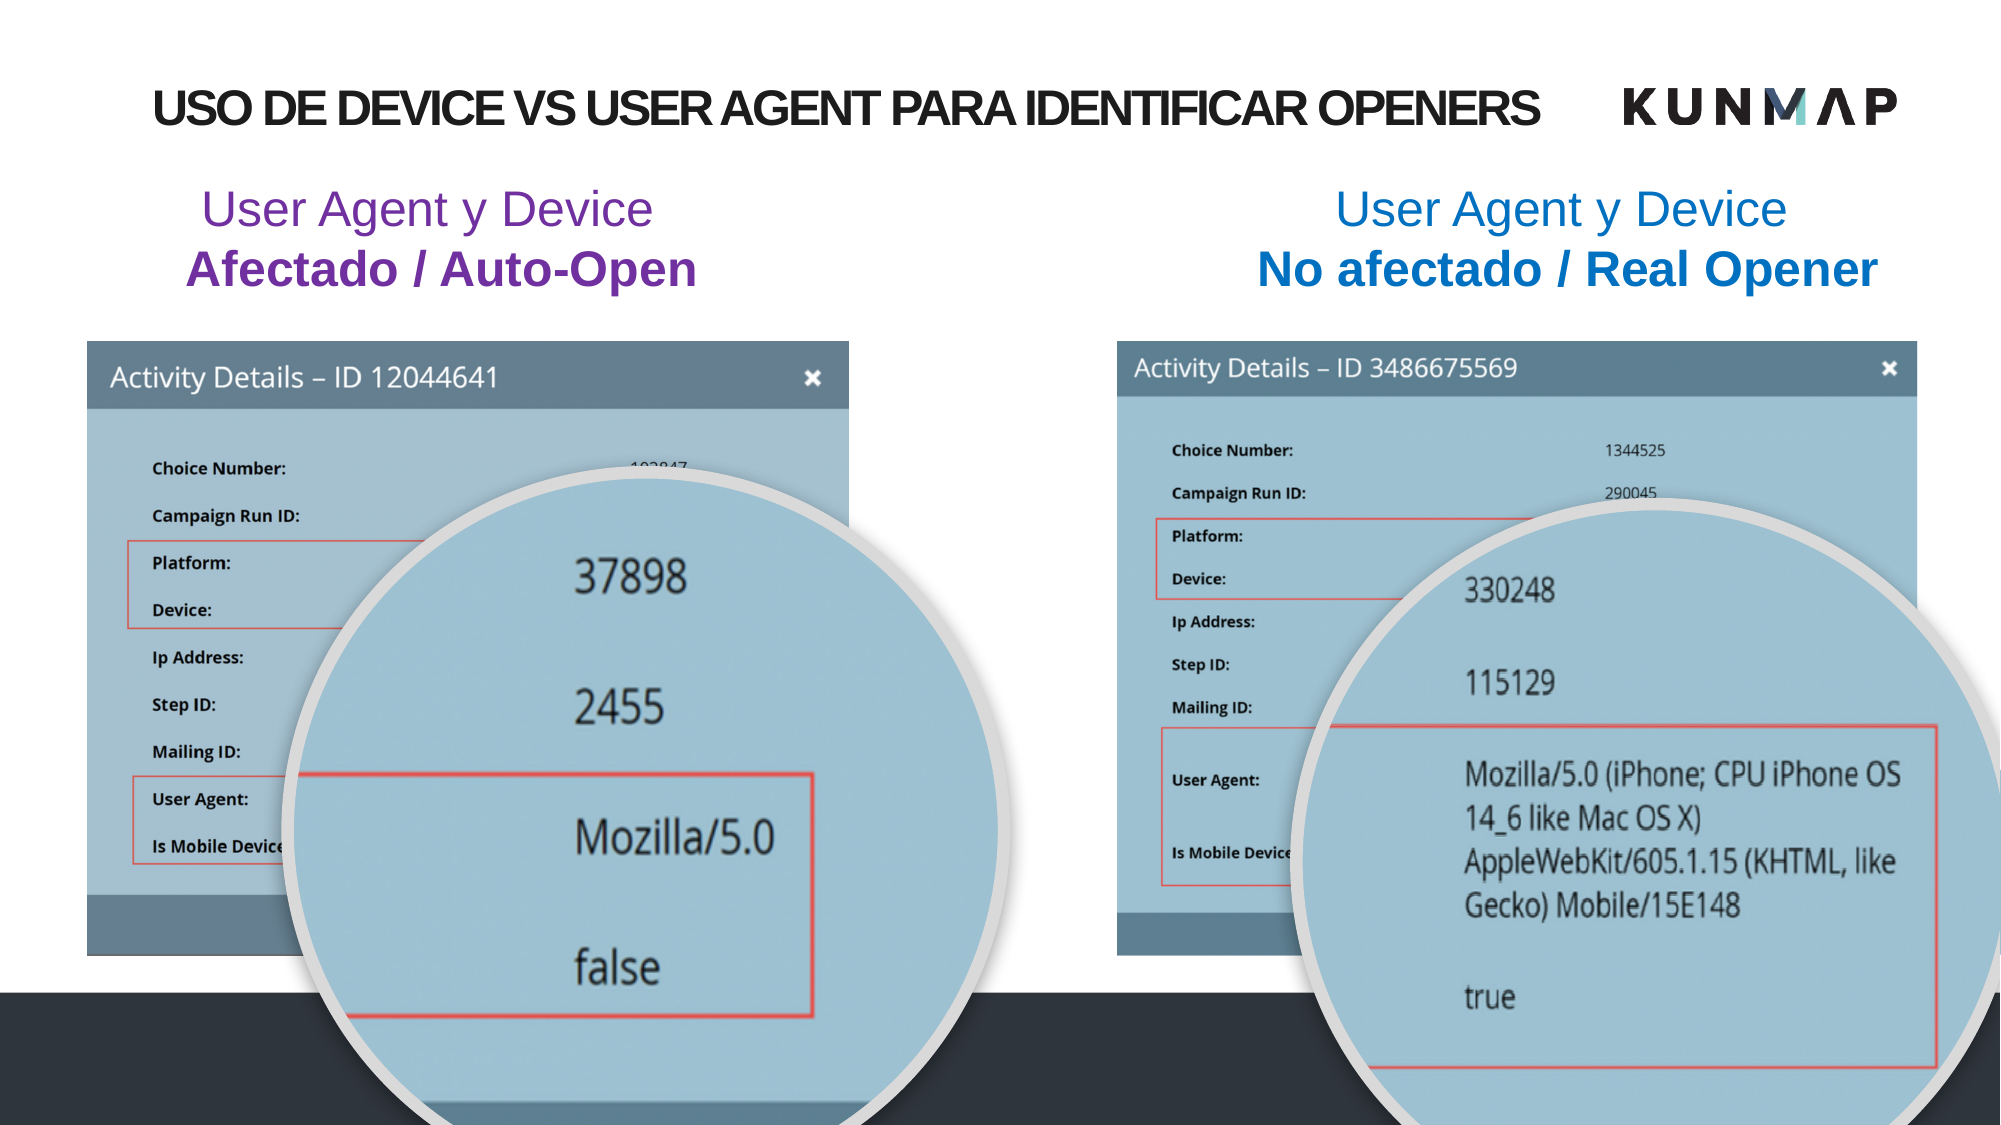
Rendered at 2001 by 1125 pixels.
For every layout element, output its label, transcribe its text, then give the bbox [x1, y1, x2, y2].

text_box [1308, 617, 2000, 1125]
text_box User Agent y Device Afectado / Auto-Open [156, 168, 713, 304]
picture [1862, 88, 1897, 125]
picture [1117, 341, 1918, 957]
text_box [309, 534, 1006, 1125]
title USO DE DEVICE VS USER AGENT PARA IDENTIFICAR OPENERS [137, 74, 1862, 207]
picture [87, 341, 850, 957]
text_box User Agent y Device No afectado / Real Opener [1242, 168, 1910, 304]
